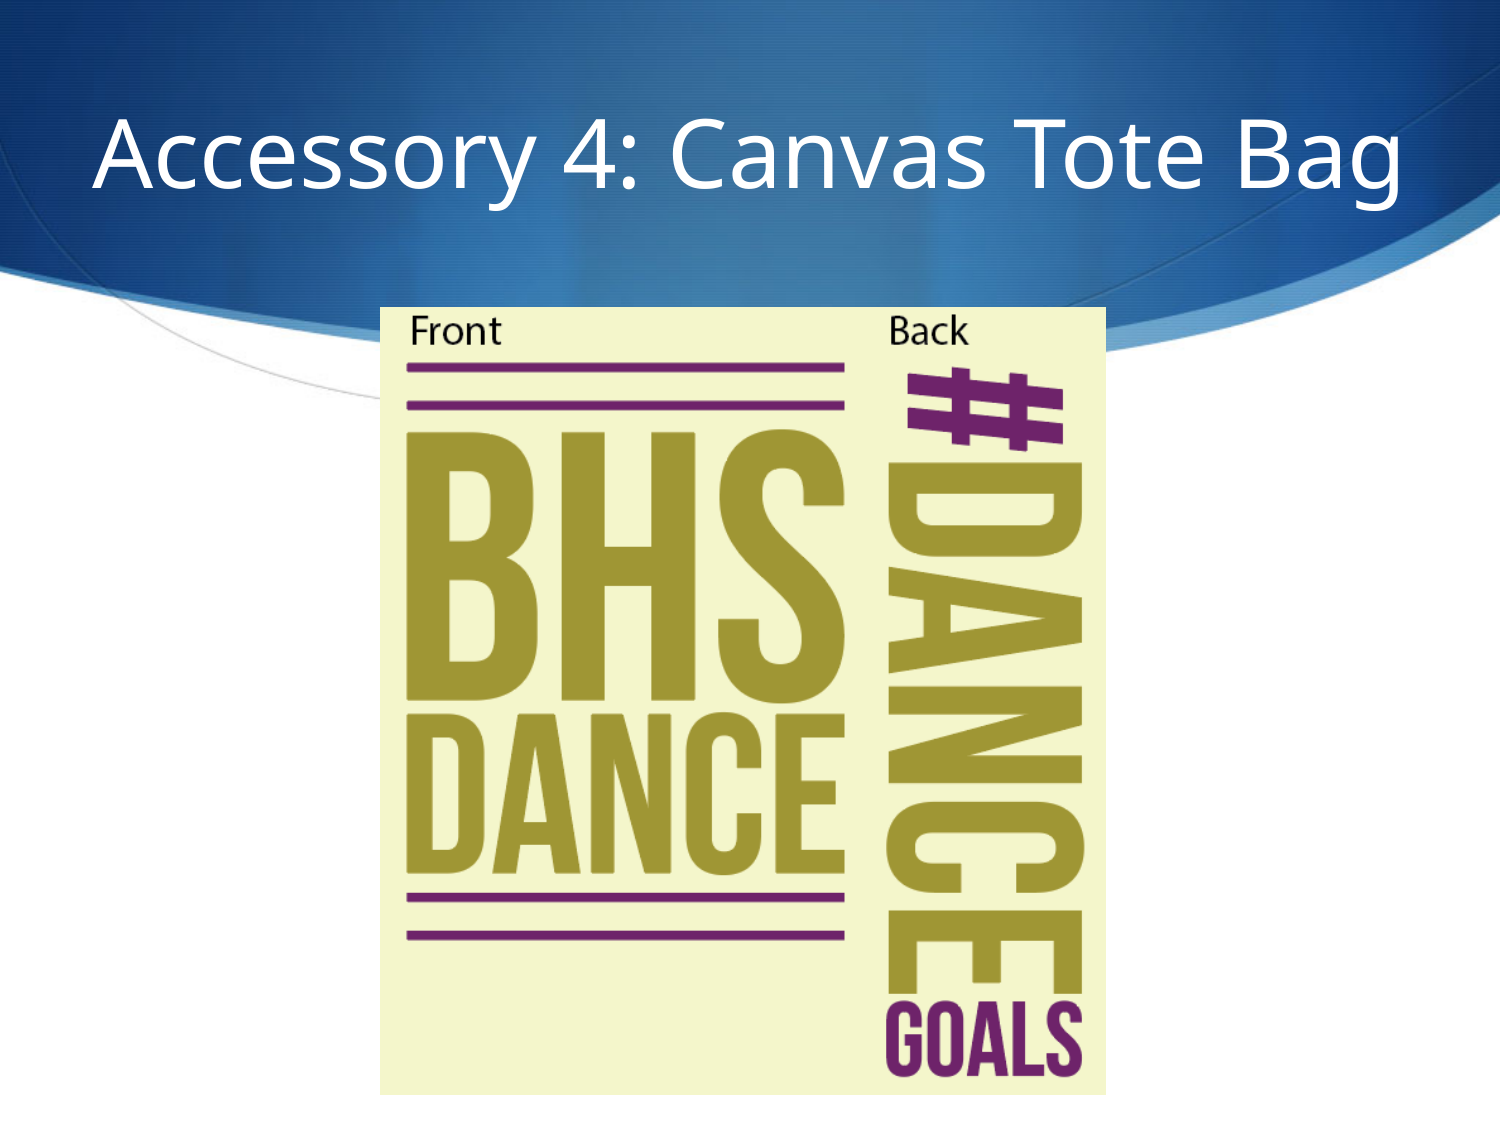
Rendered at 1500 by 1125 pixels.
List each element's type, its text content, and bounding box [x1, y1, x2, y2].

picture [0, 0, 1500, 1125]
title Accessory 4: Canvas Tote Bag [75, 56, 1425, 245]
